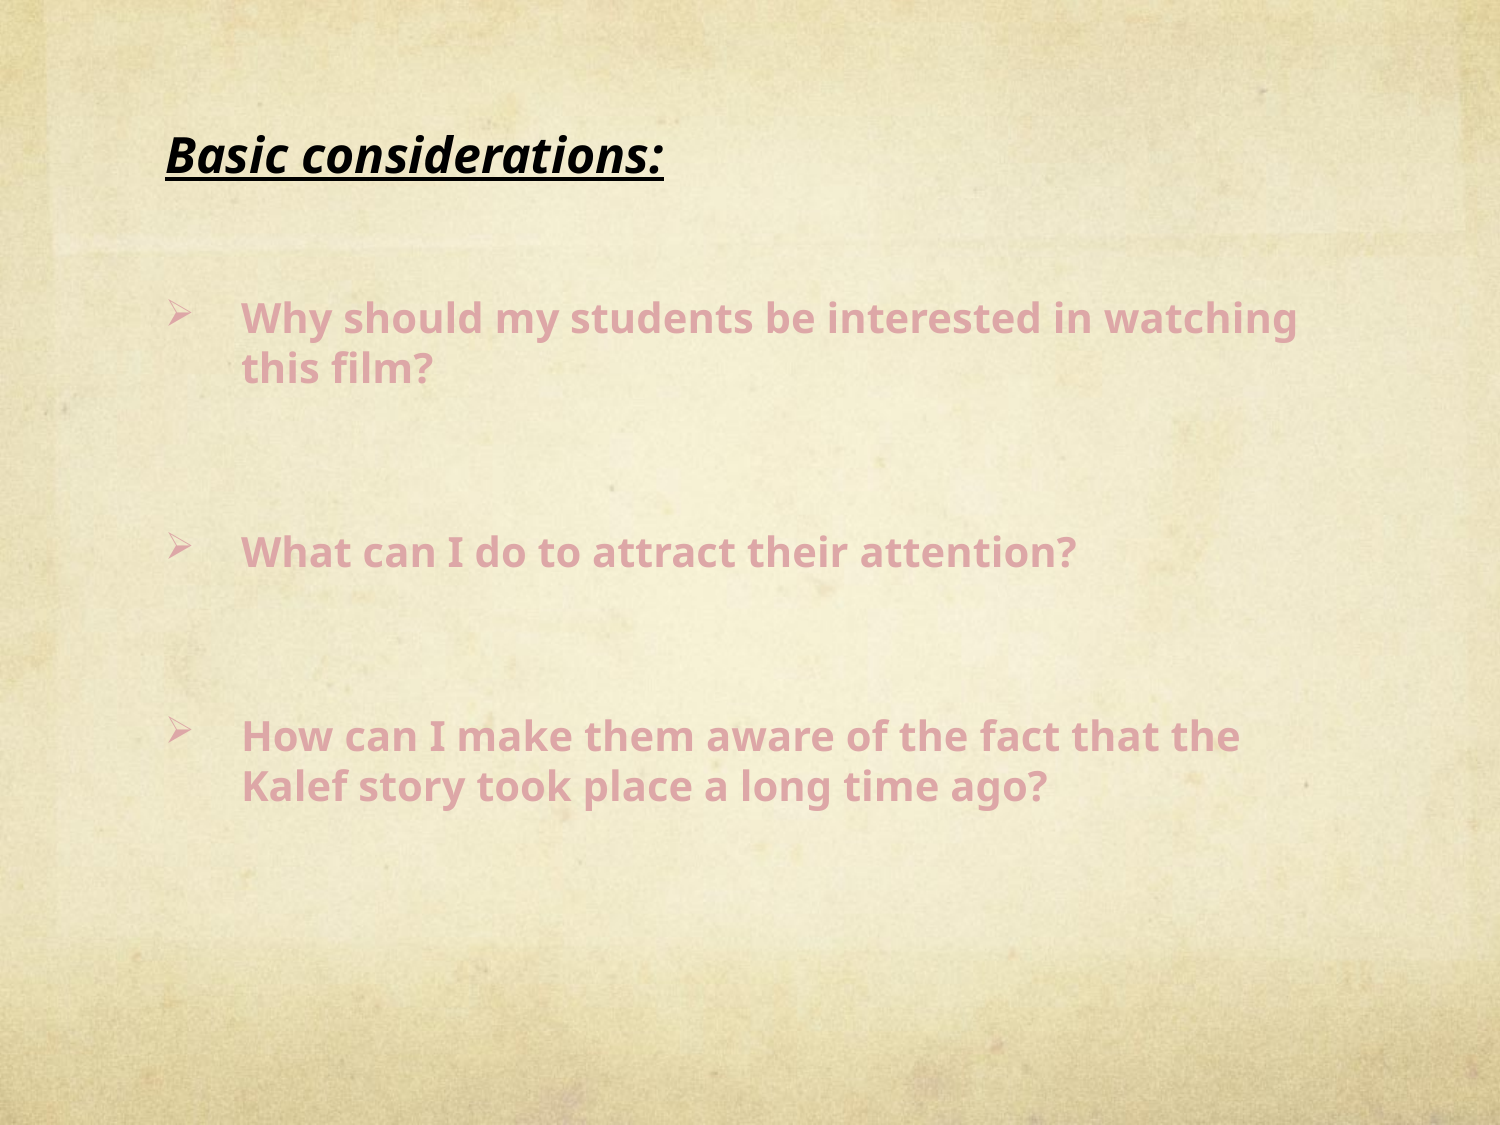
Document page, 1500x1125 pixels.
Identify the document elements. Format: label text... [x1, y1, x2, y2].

list Why should my students be interested in watching this film? What can I do to attract their attention? How can I make them aware of the fact that the Kalef story took place a long time ago? [150, 284, 1350, 950]
title Basic considerations: [150, 82, 1350, 225]
picture [0, 0, 1500, 1125]
